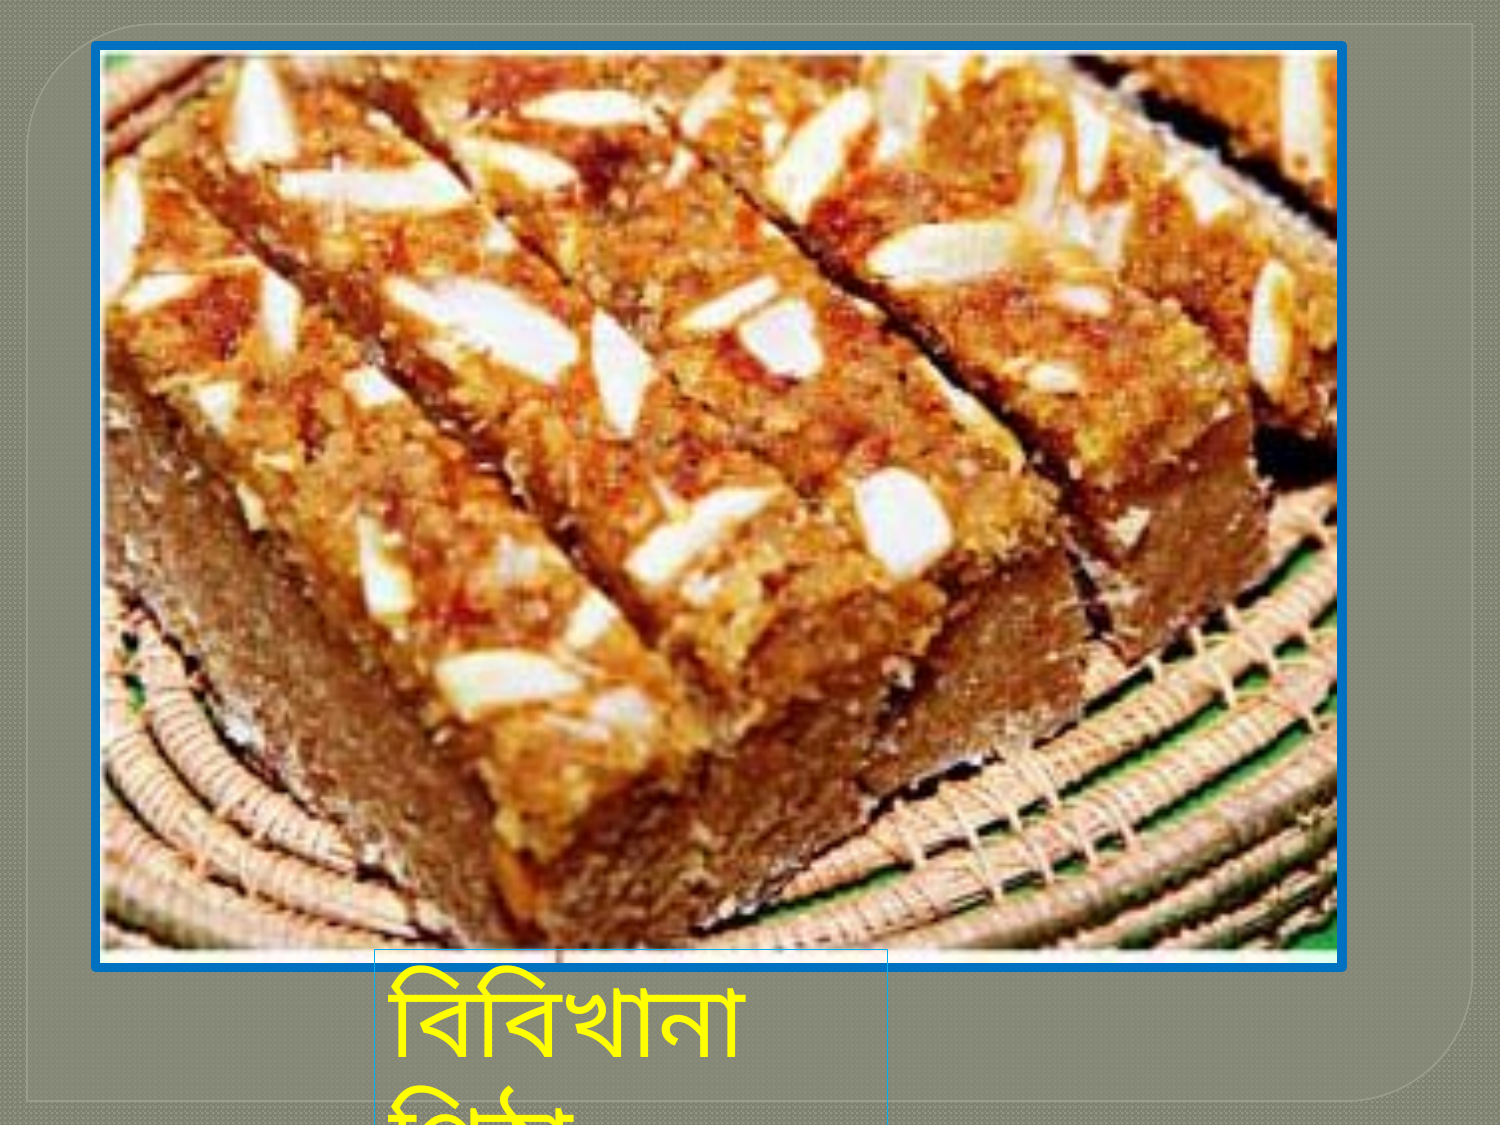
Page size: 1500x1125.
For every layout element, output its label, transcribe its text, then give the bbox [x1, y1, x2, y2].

text_box বিবিখানা পিঠা [374, 974, 888, 1125]
picture [376, 951, 886, 963]
picture [99, 49, 1338, 963]
